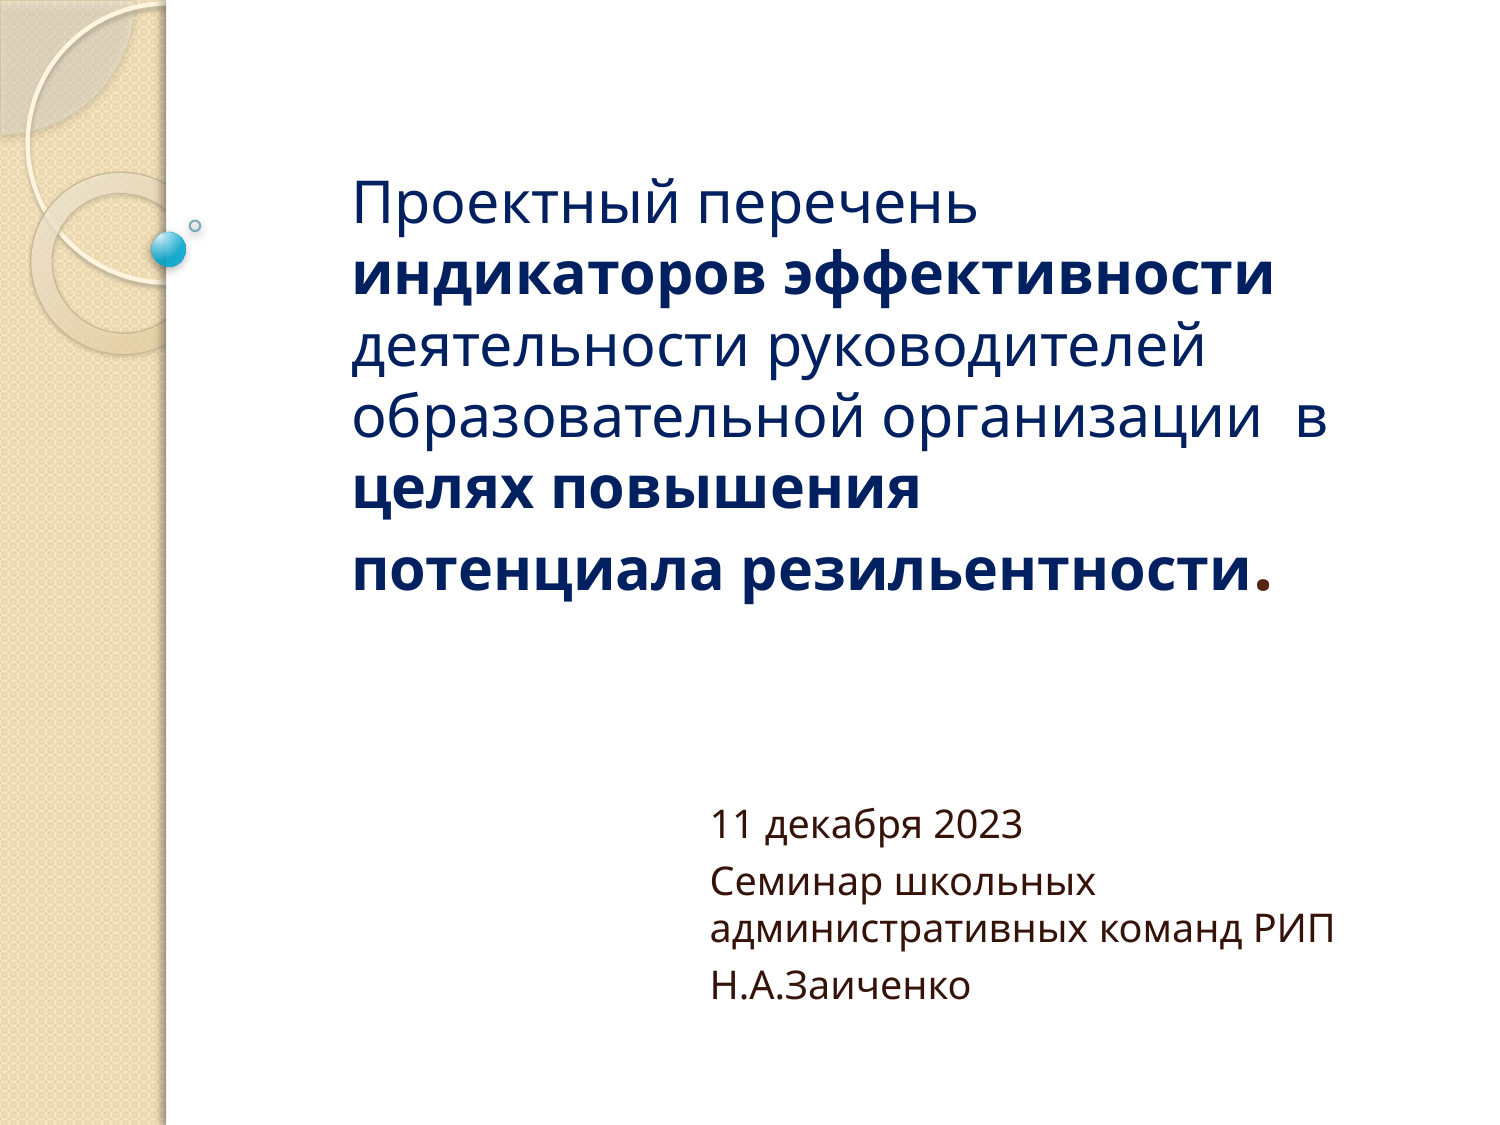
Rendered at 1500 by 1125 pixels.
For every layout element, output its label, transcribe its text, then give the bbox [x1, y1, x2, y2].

subtitle 11 декабря 2023 Семинар школьных административных команд РИП Н.А.Заиченко [690, 798, 1387, 1016]
title Проектный перечень индикаторов эффективности деятельности руководителей образовательной организации в целях повышения потенциала резильентности. [336, 149, 1388, 698]
